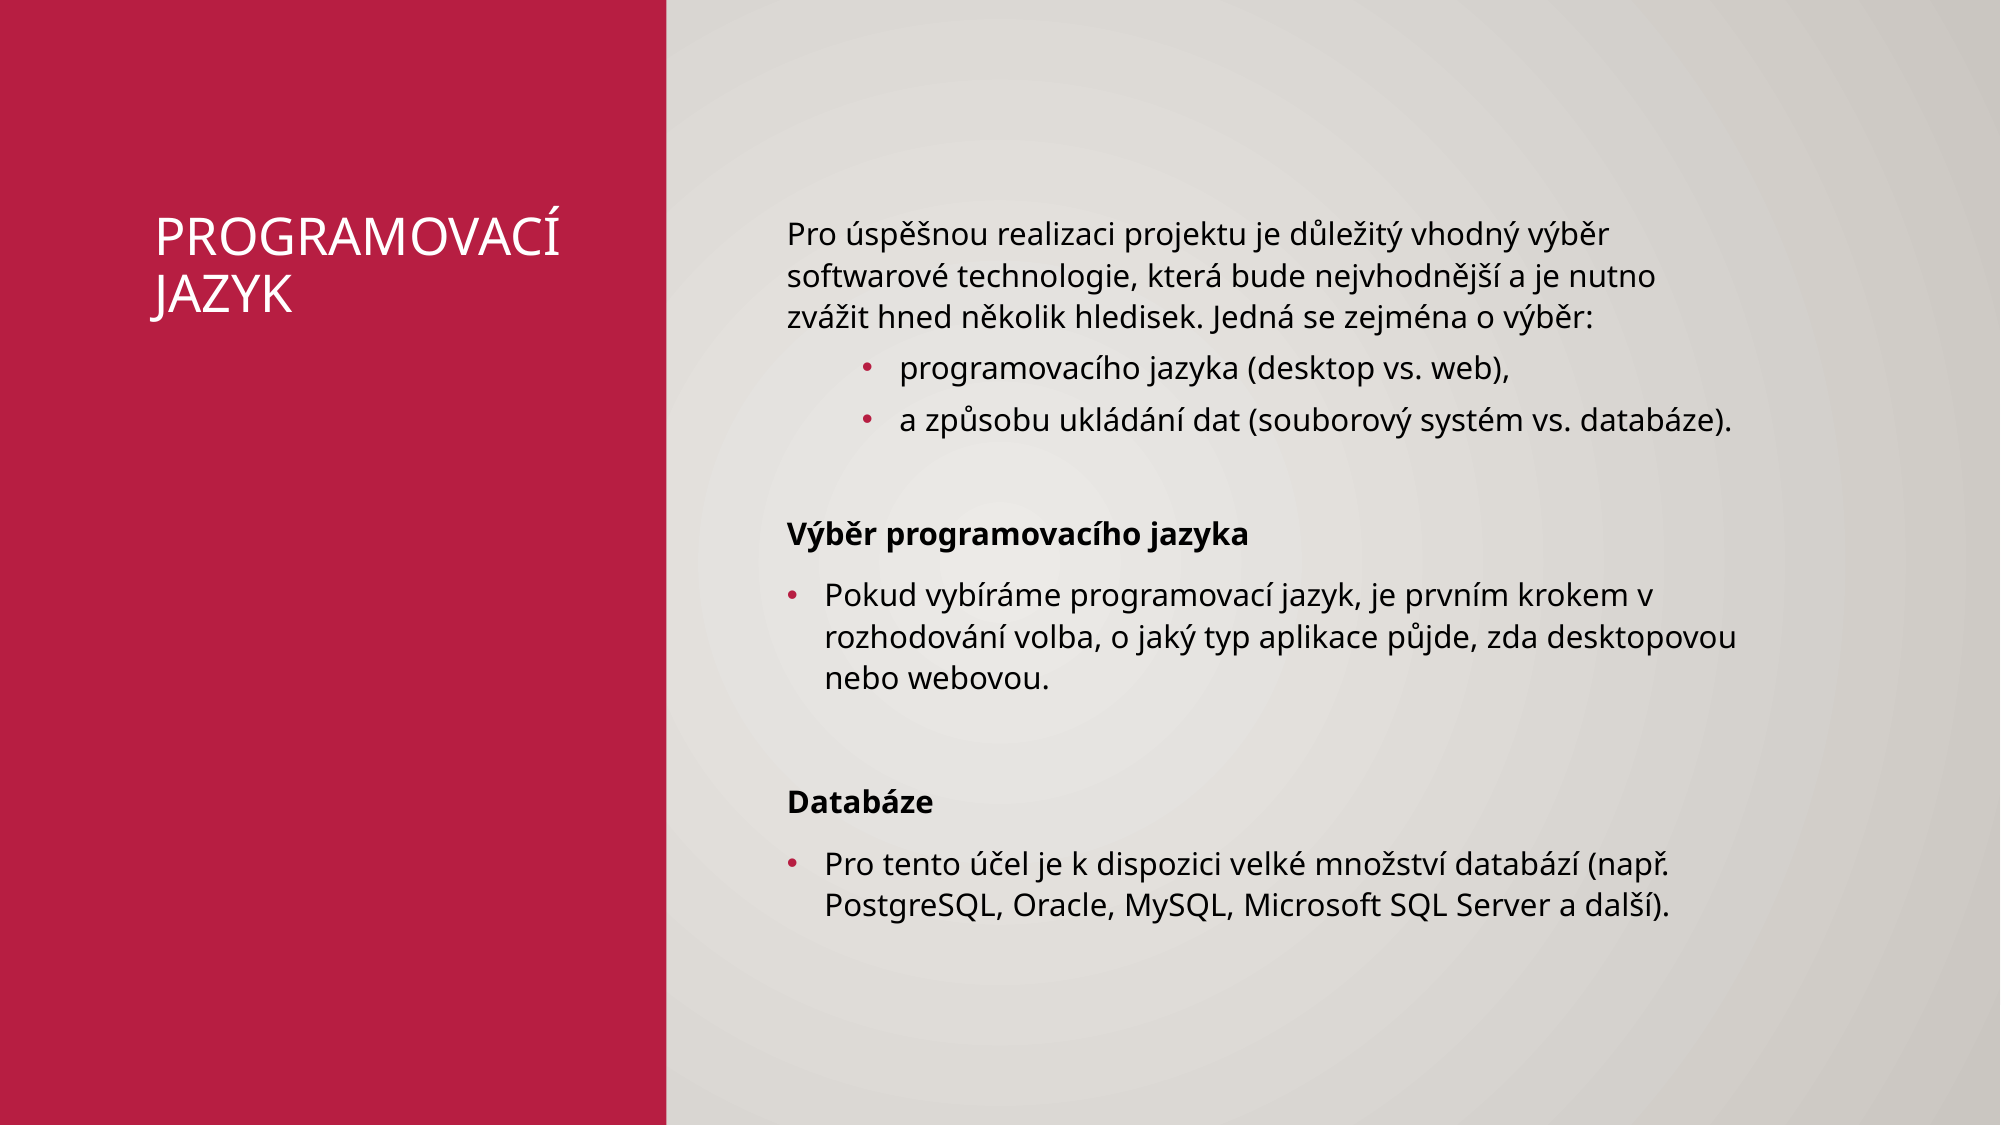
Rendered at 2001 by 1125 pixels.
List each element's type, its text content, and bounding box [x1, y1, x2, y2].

text_box [0, 0, 668, 1125]
text_box [668, 0, 2000, 1125]
list Pro úspěšnou realizaci projektu je důležitý vhodný výběr softwarové technologie, která bude nejvhodnější a je nutno zvážit hned několik hledisek. Jedná se zejména o výběr: programovacího jazyka (desktop vs. web), a způsobu ukládání dat (souborový systém vs. databáze). Výběr programovacího jazyka Pokud vybíráme programovací jazyk, je prvním krokem v rozhodování volba, o jaký typ aplikace půjde, zda desktopovou nebo webovou. Databáze Pro tento účel je k dispozici velké množství databází (např. PostgreSQL, Oracle, MySQL, Microsoft SQL Server a další). [771, 203, 1762, 1010]
title Programovací jazyk [139, 203, 587, 956]
